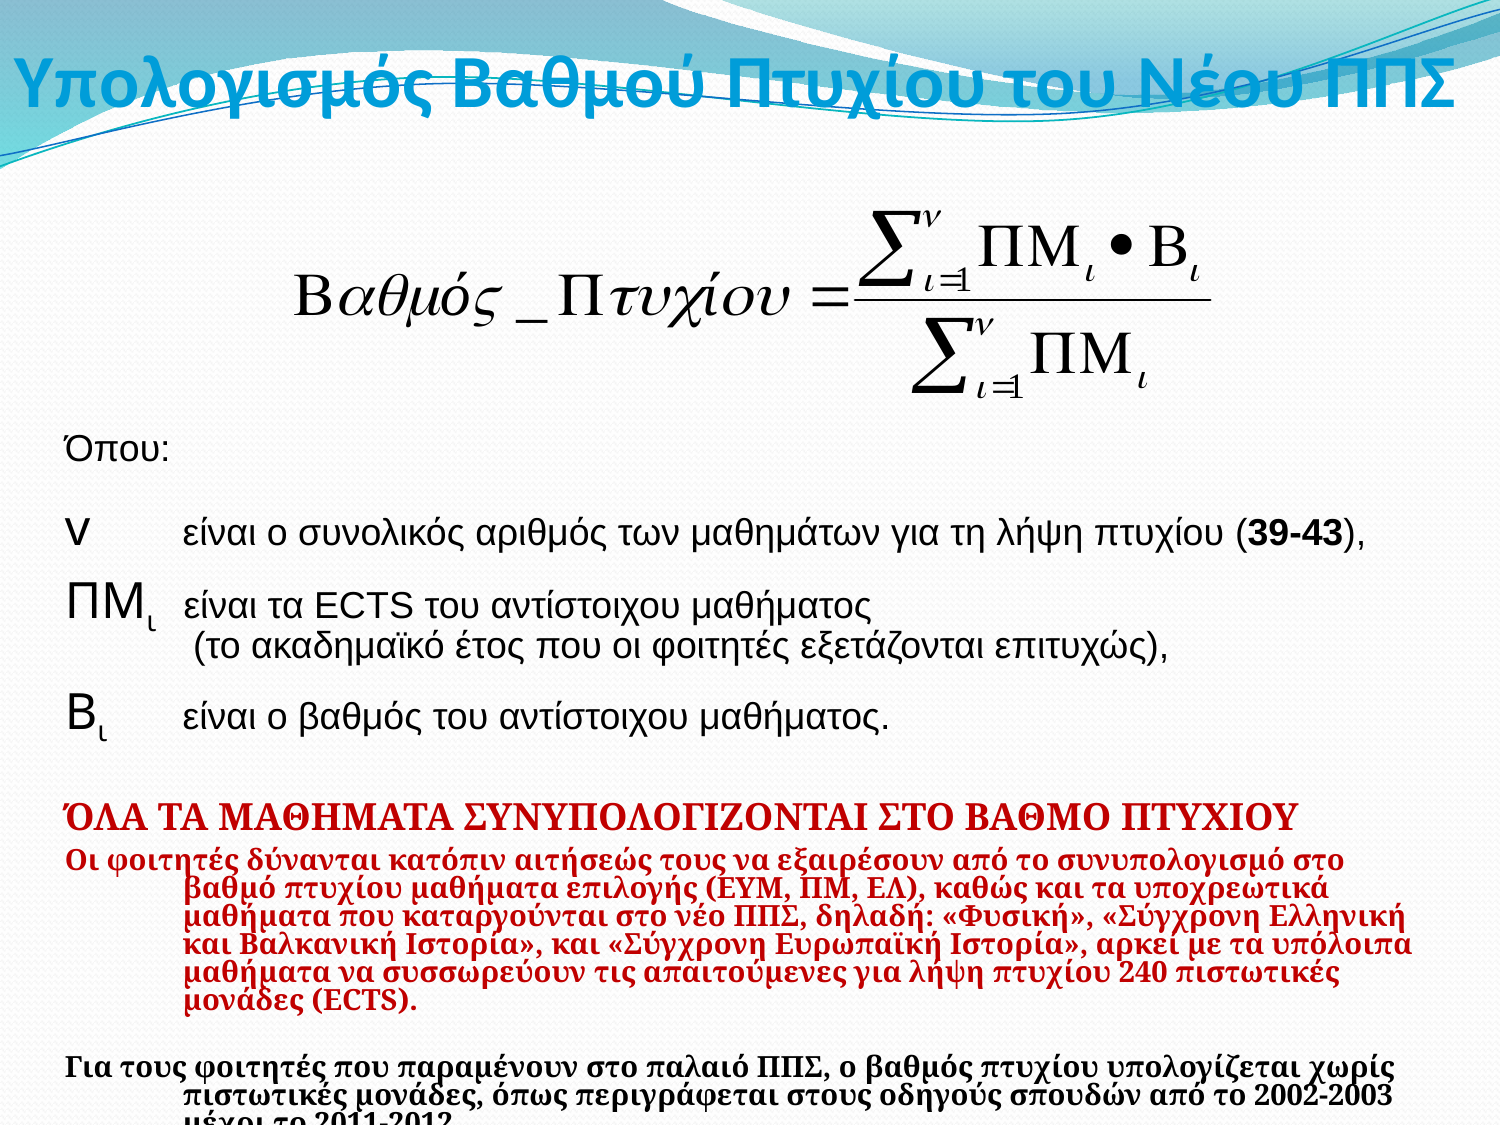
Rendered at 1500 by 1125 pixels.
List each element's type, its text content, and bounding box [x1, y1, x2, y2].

text_box Όπου: v είναι ο συνολικός αριθμός των μαθημάτων για τη λήψη πτυχίου (39-43), ΠΜι είναι τα ECTS του αντίστοιχου μαθήματος (το ακαδημαϊκό έτος που οι φοιτητές εξετάζονται επιτυχώς), Βι είναι ο βαθμός του αντίστοιχου μαθήματος. ΌΛΑ ΤΑ ΜΑΘΗΜΑΤΑ ΣΥΝΥΠΟΛΟΓΙΖΟΝΤΑΙ ΣΤΟ ΒΑΘΜΟ ΠΤΥΧΙΟΥ Οι φοιτητές δύνανται κατόπιν αιτήσεώς τους να εξαιρέσουν από το συνυπολογισμό στο βαθμό πτυχίου μαθήματα επιλογής (ΕΥΜ, ΠΜ, ΕΛ), καθώς και τα υποχρεωτικά μαθήματα που καταργούνται στο νέο ΠΠΣ, δηλαδή: «Φυσική», «Σύγχρονη Ελληνική και Βαλκανική Ιστορία», και «Σύγχρονη Ευρωπαϊκή Ιστορία», αρκεί με τα υπόλοιπα μαθήματα να συσσωρεύουν τις απαιτούμενες για λήψη πτυχίου 240 πιστωτικές μονάδες (ECTS). Για τους φοιτητές που παραμένουν στο παλαιό ΠΠΣ, ο βαθμός πτυχίου υπολογίζεται χωρίς πιστωτικές μονάδες, όπως περιγράφεται στους οδηγούς σπουδών από το 2002-2003 μέχρι το 2011-2012. [50, 424, 1450, 1113]
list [283, 187, 1225, 413]
title Υπολογισμός Βαθμού Πτυχίου του Νέου ΠΠΣ [0, 24, 1500, 138]
